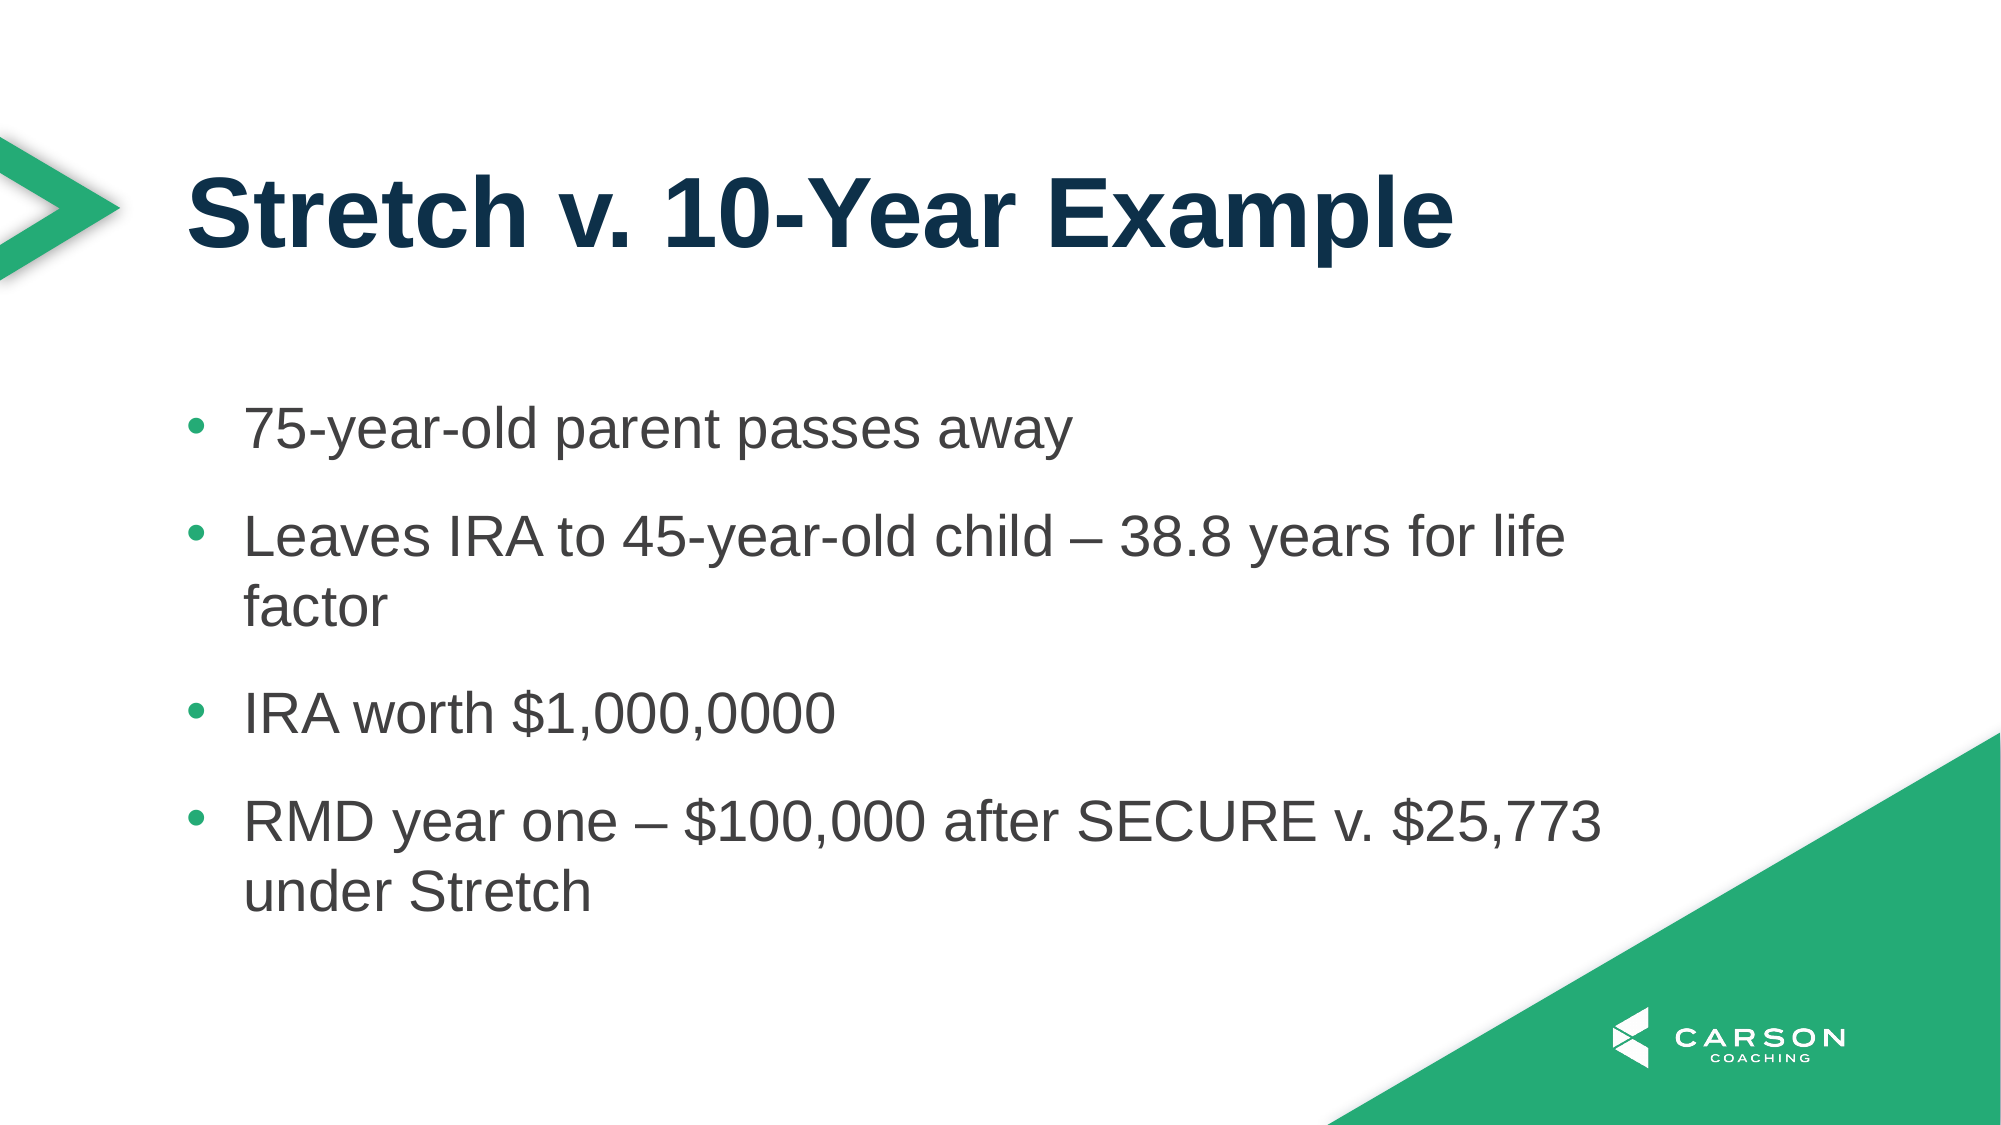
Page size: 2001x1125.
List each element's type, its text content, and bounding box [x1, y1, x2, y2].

list 75-year-old parent passes away Leaves IRA to 45-year-old child – 38.8 years for life factor IRA worth $1,000,0000 RMD year one – $100,000 after SECURE v. $25,773 under Stretch [186, 390, 1722, 916]
picture [1577, 986, 1880, 1089]
list Stretch v. 10-Year Example [186, 166, 1810, 353]
